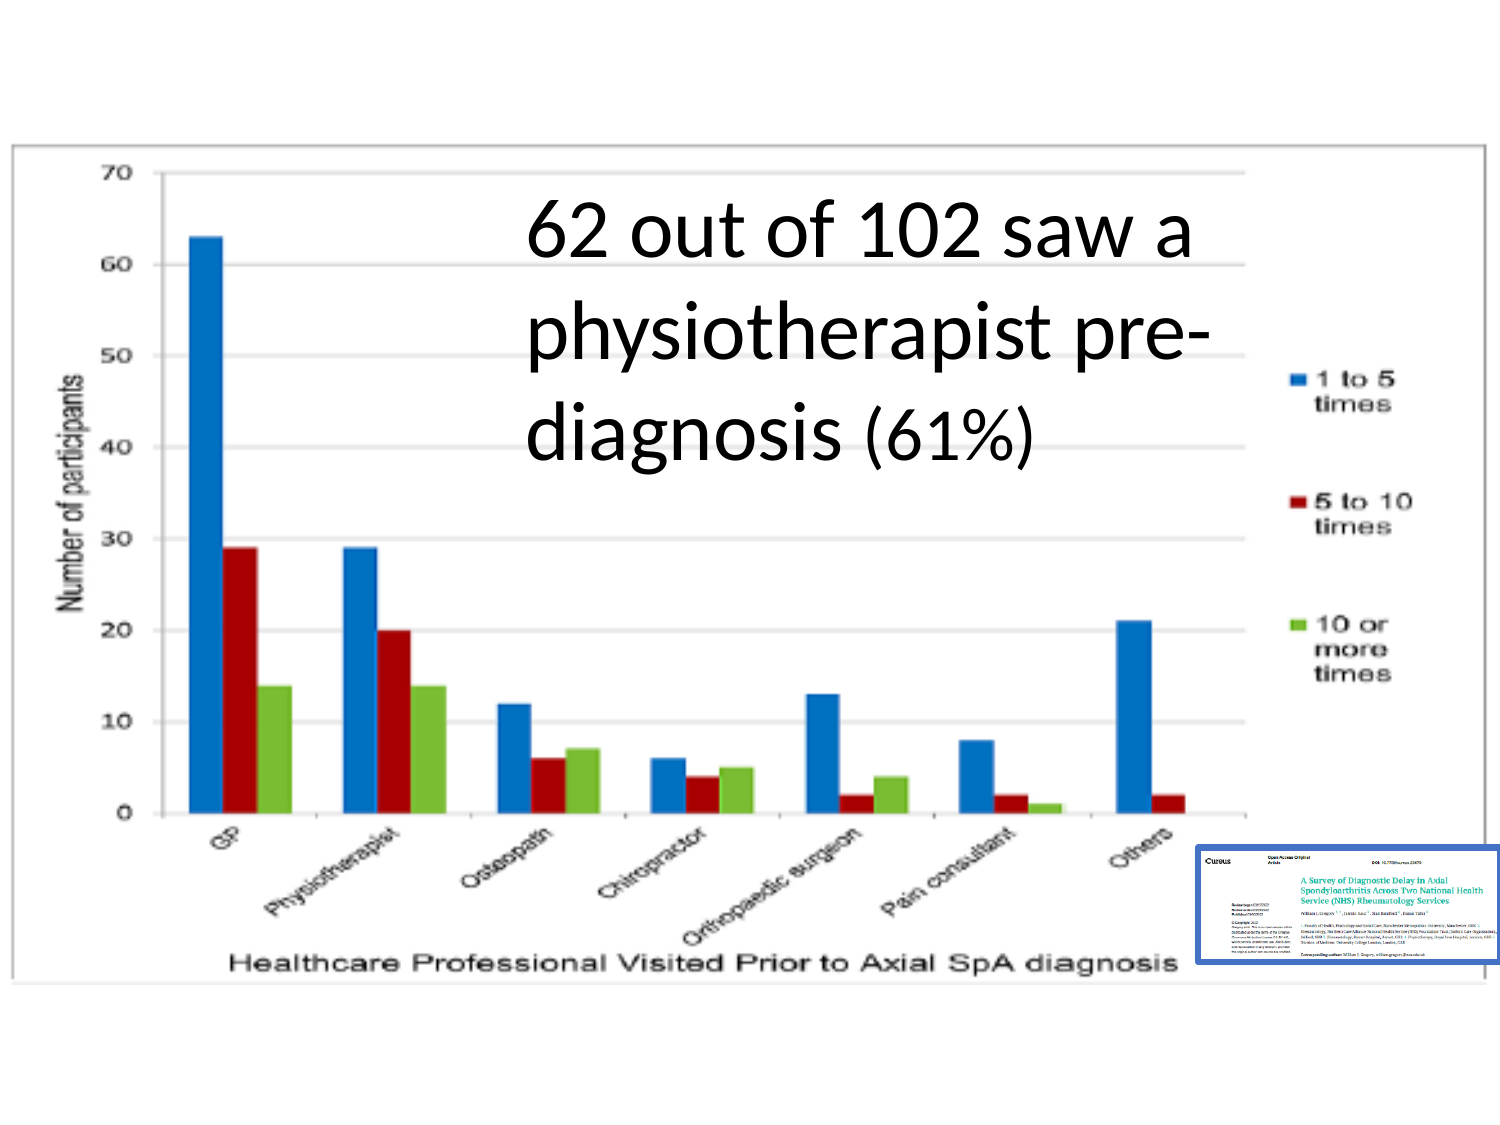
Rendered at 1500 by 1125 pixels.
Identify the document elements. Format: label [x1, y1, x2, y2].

picture [2, 140, 1500, 985]
